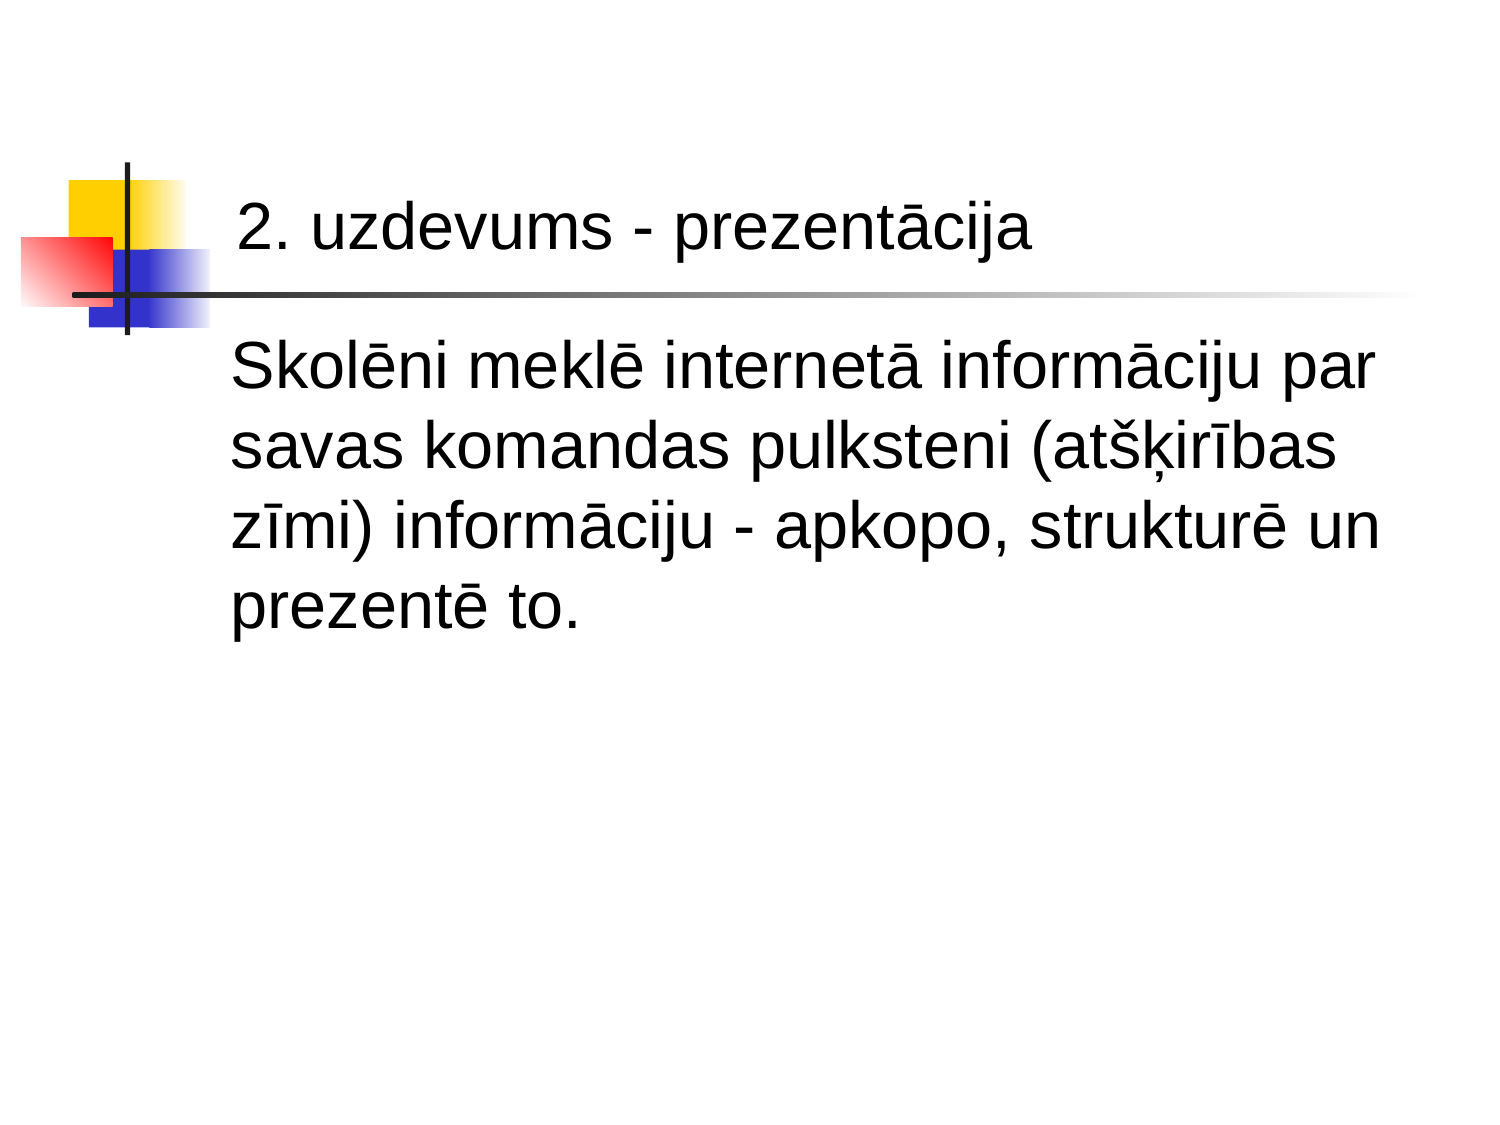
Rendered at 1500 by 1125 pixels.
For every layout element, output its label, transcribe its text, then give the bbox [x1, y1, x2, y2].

list Skolēni meklē internetā informāciju par savas komandas pulksteni (atšķirības zīmi) informāciju - apkopo, strukturē un prezentē to. [159, 314, 1435, 990]
title 2. uzdevums - prezentācija [221, 30, 1500, 272]
